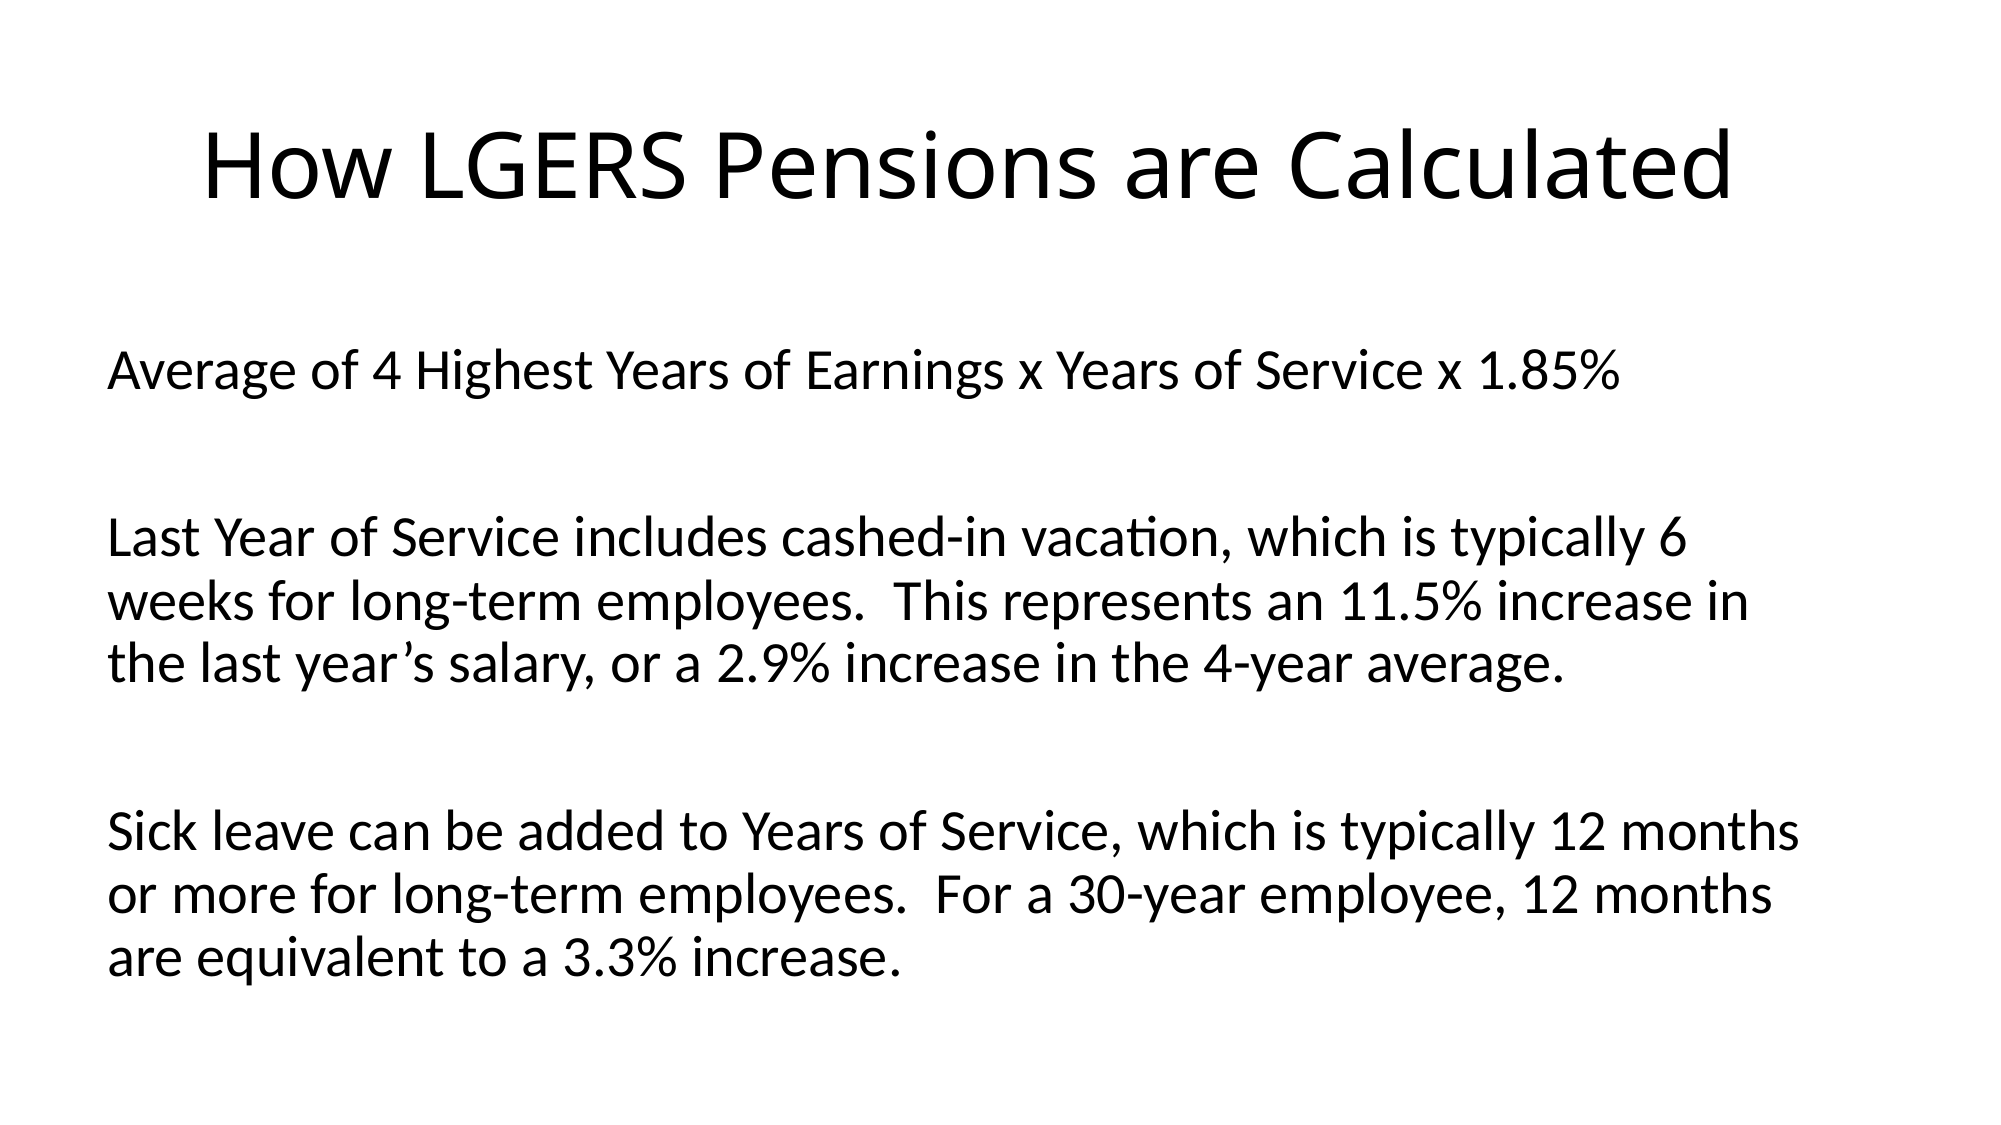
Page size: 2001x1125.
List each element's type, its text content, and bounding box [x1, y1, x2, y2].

title How LGERS Pensions are Calculated [137, 59, 1863, 278]
list Average of 4 Highest Years of Earnings x Years of Service x 1.85% Last Year of Service includes cashed-in vacation, which is typically 6 weeks for long-term employees. This represents an 11.5% increase in the last year’s salary, or a 2.9% increase in the 4-year average. Sick leave can be added to Years of Service, which is typically 12 months or more for long-term employees. For a 30-year employee, 12 months are equivalent to a 3.3% increase. [92, 331, 1818, 1046]
